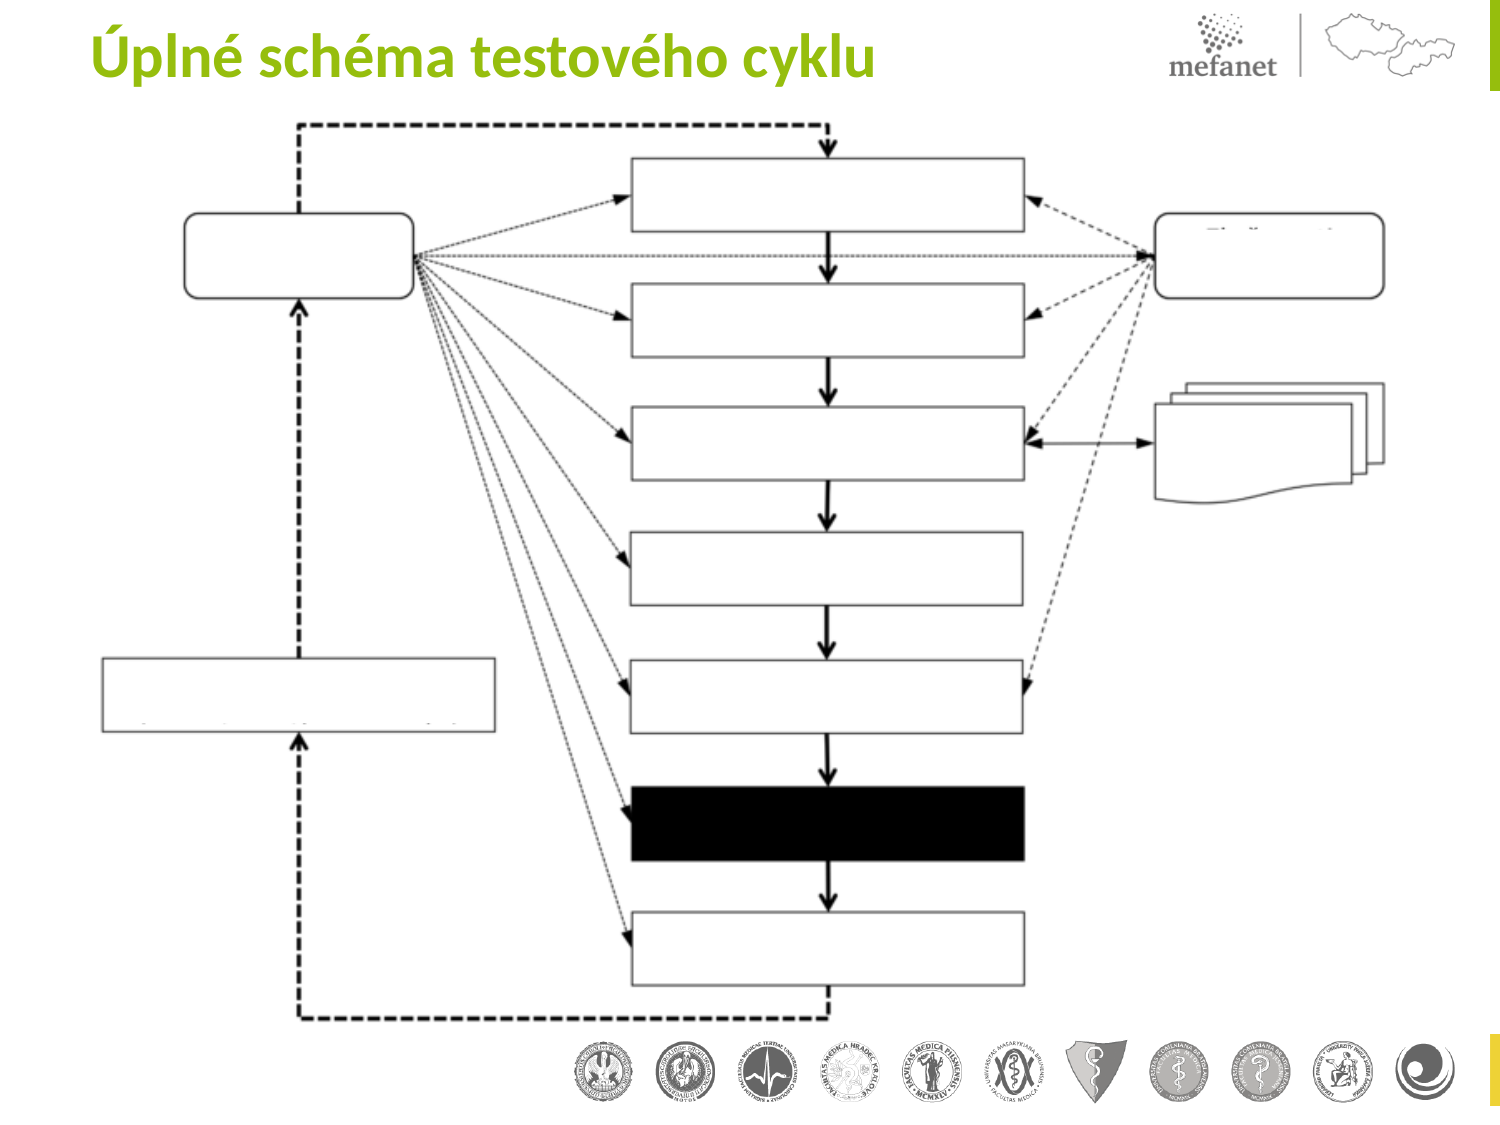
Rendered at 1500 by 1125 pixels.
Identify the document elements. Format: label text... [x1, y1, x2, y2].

picture [572, 1039, 1455, 1104]
picture [1169, 13, 1455, 77]
picture [1490, 1034, 1500, 1106]
picture [1490, 0, 1500, 91]
picture [85, 114, 1414, 1032]
title Úplné schéma testového cyklu [75, 20, 1140, 84]
